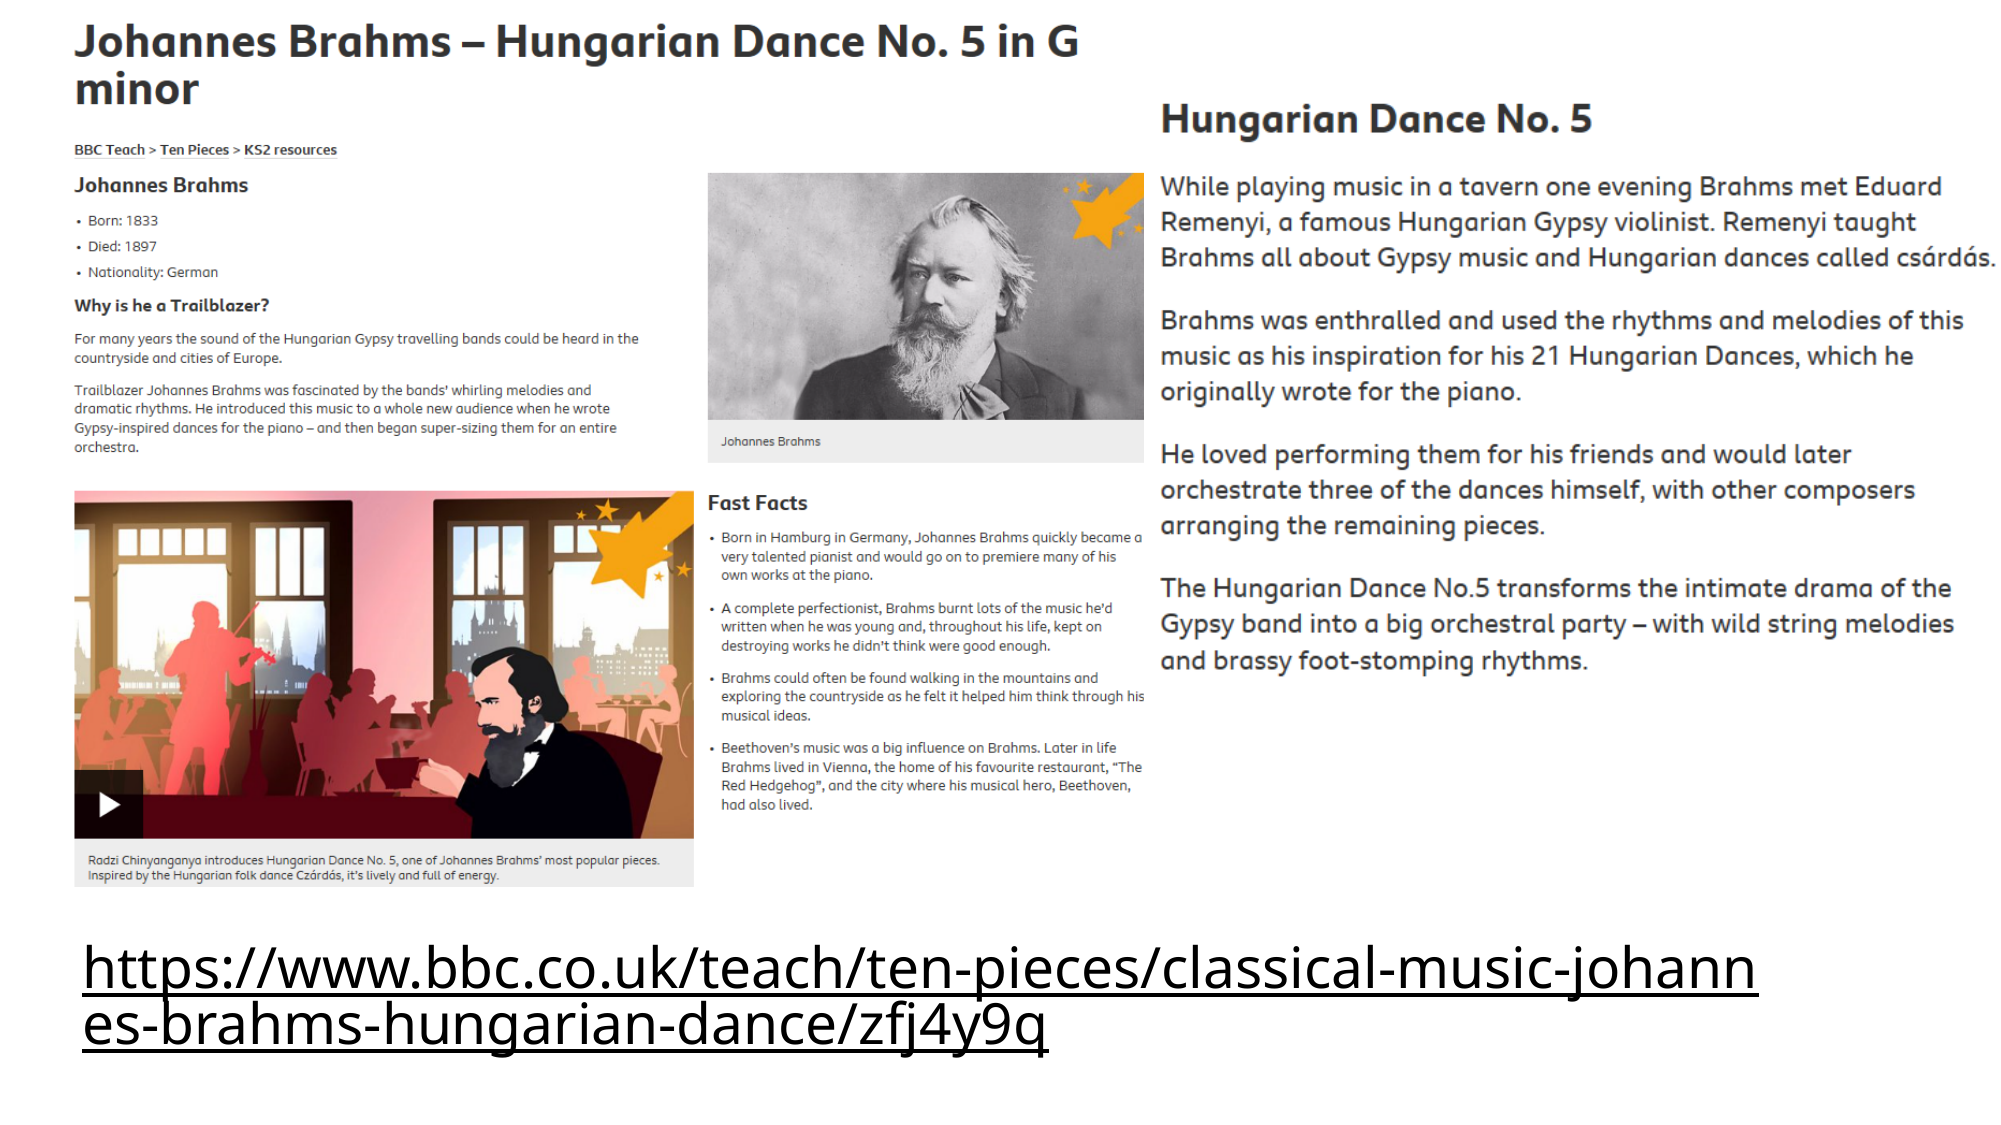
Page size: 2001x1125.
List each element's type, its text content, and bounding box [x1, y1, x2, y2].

title https://www.bbc.co.uk/teach/ten-pieces/classical-music-johannes-brahms-hungarian-dance/zfj4y9q [67, 924, 1793, 1125]
picture [67, 14, 2000, 887]
